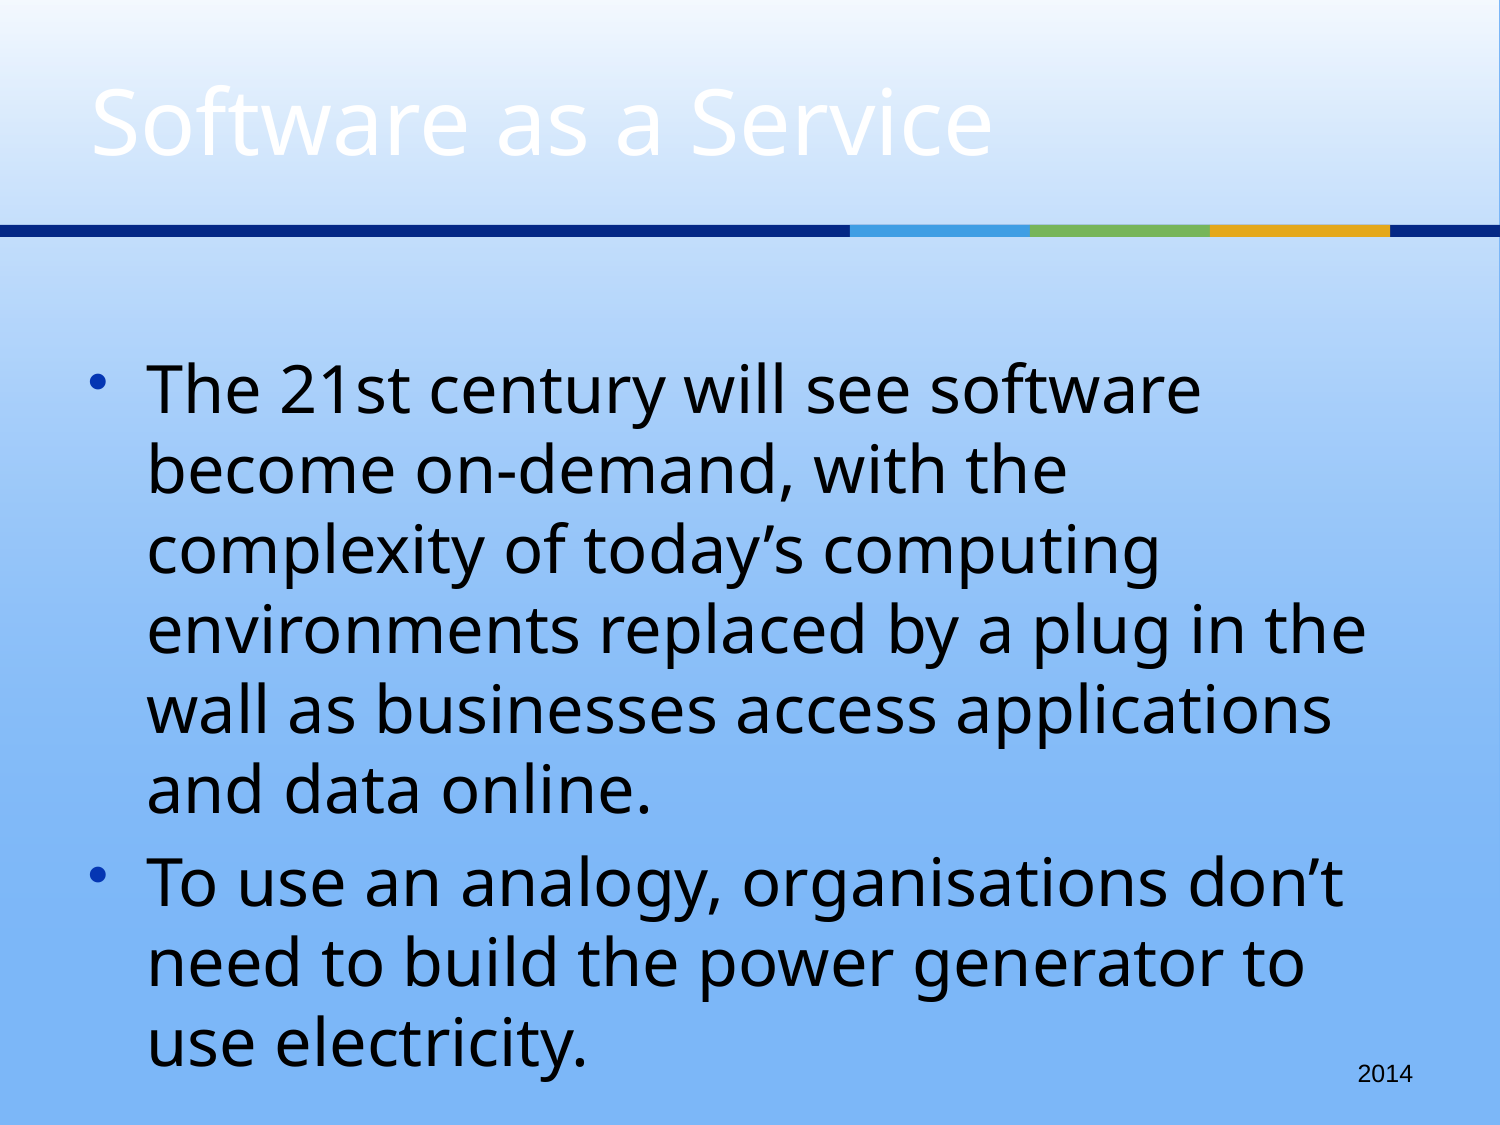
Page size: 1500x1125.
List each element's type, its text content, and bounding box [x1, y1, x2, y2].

title Software as a Service [75, 24, 1425, 213]
list The 21st century will see software become on-demand, with the complexity of today’s computing environments replaced by a plug in the wall as businesses access applications and data online. To use an analogy, organisations don’t need to build the power generator to use electricity. [74, 245, 1426, 1006]
slide_number 2014 [1078, 1042, 1429, 1103]
